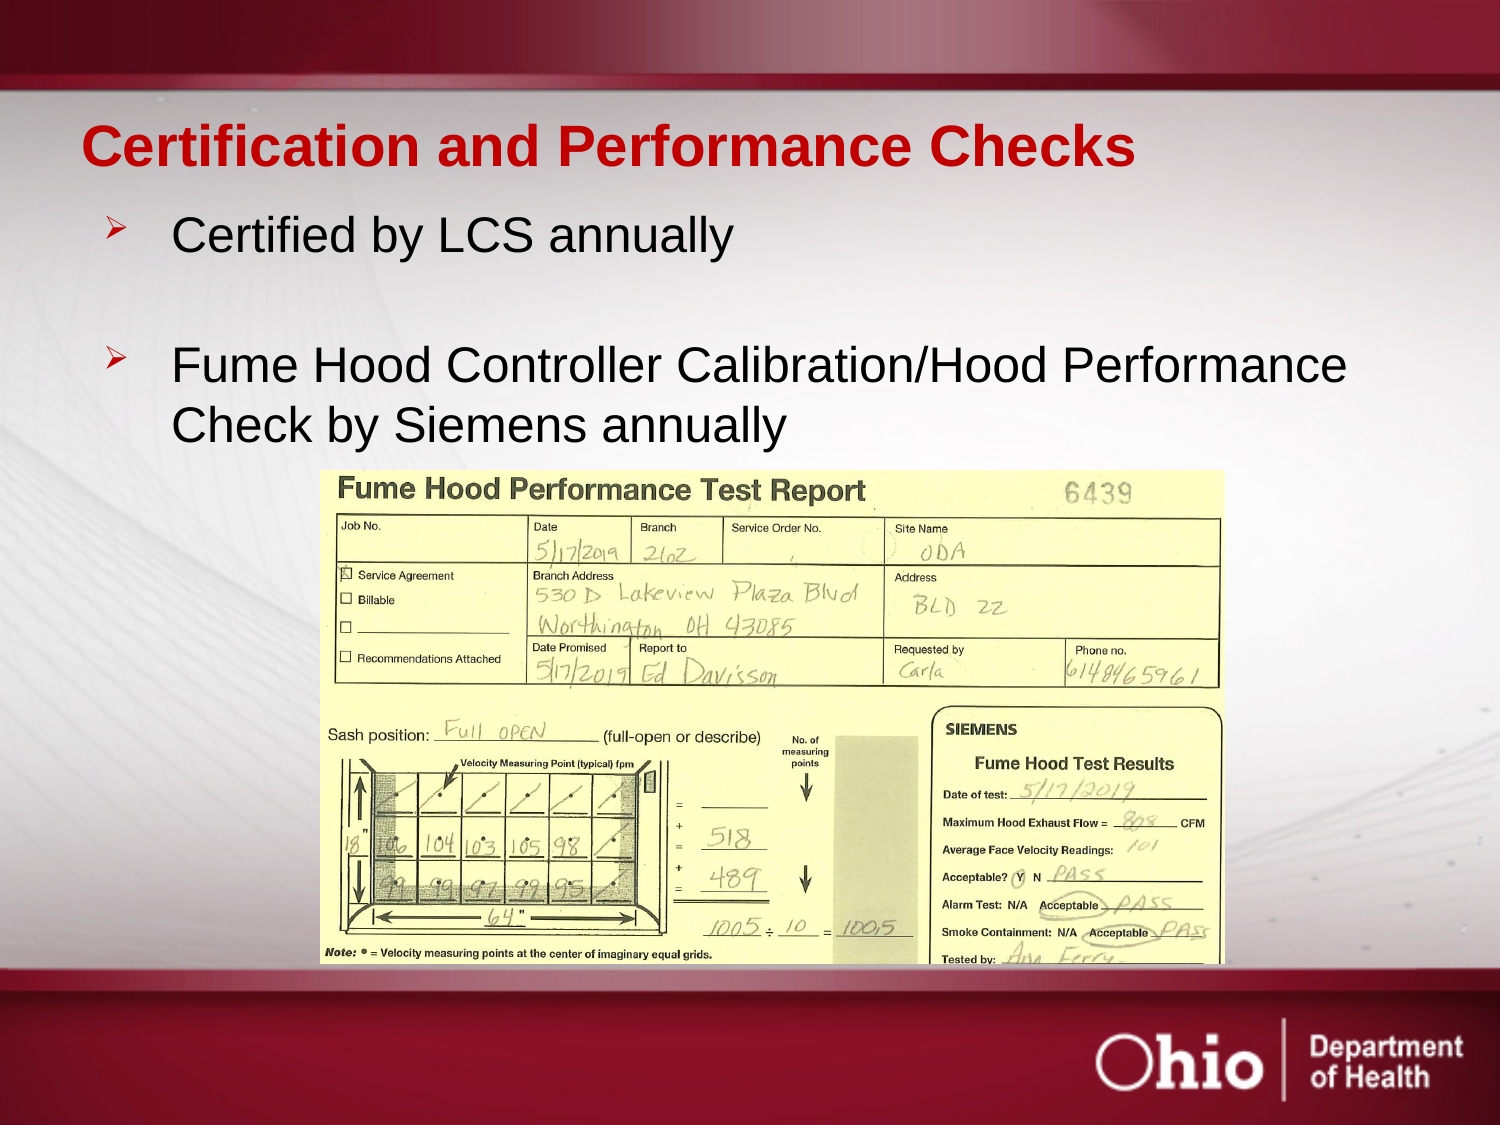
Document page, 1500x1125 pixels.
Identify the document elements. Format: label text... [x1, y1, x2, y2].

picture [0, 0, 1500, 1125]
title Certification and Performance Checks [65, 92, 1480, 195]
list Certified by LCS annually Fume Hood Controller Calibration/Hood Performance Check by Siemens annually [65, 194, 1440, 944]
